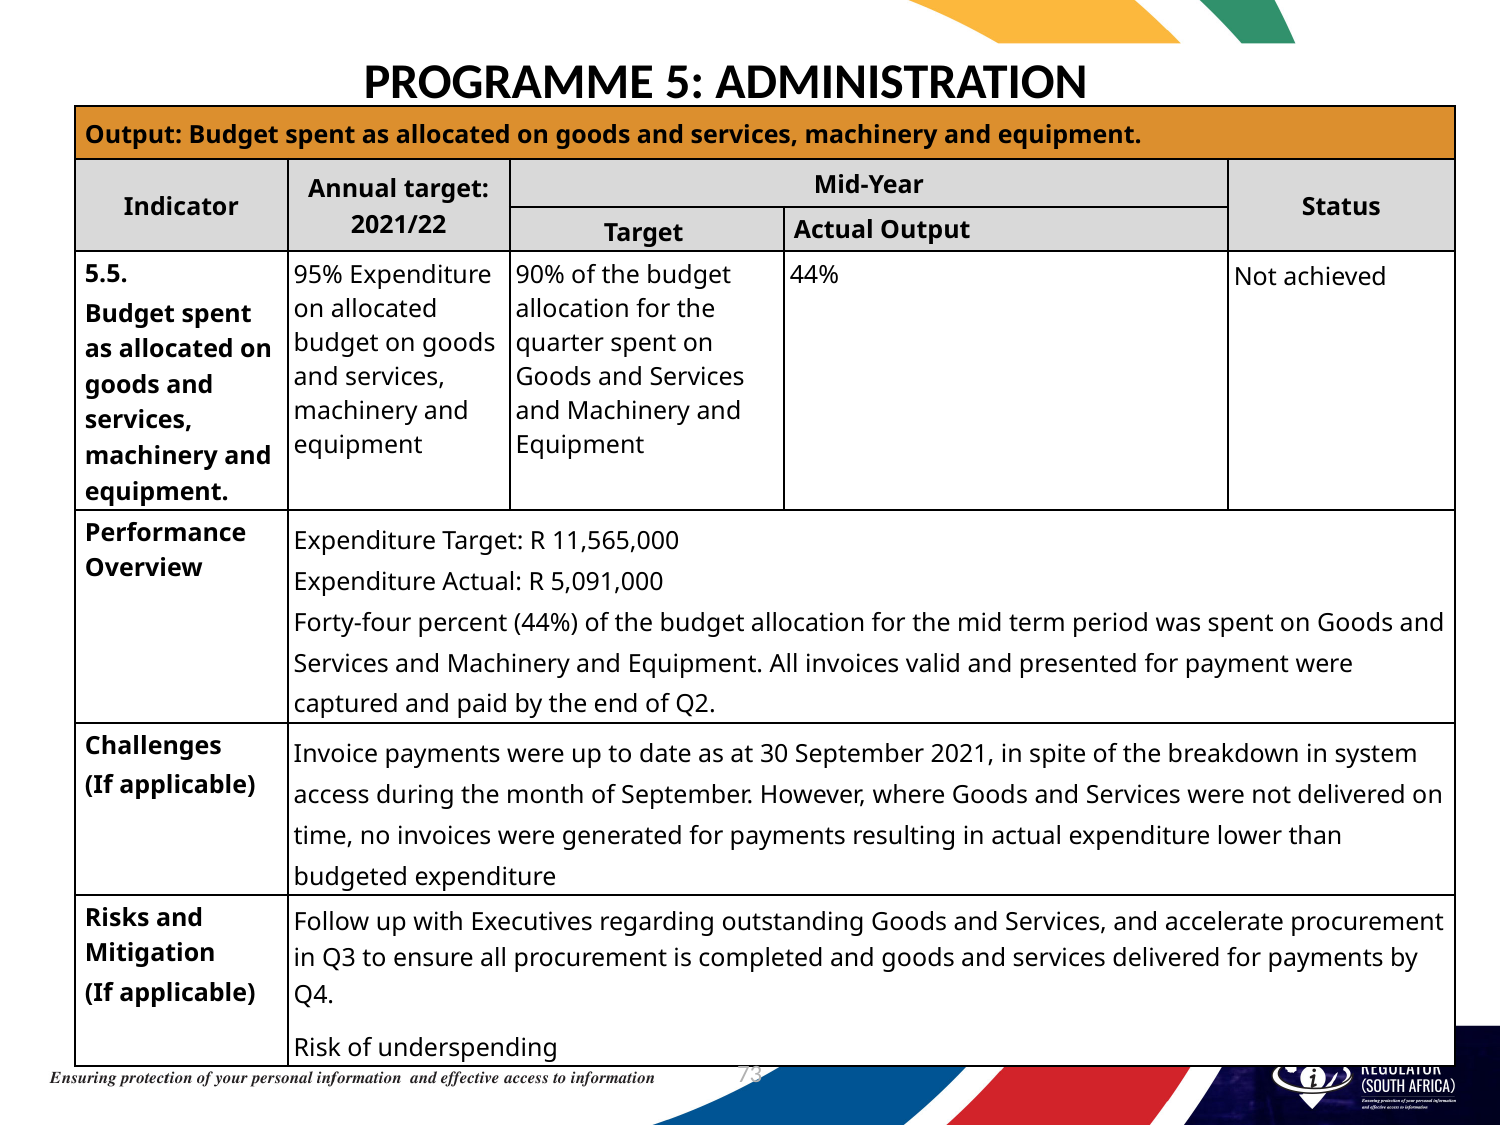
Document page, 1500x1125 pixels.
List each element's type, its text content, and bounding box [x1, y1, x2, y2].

table_cell Indicator [76, 160, 287, 250]
table_cell Target [511, 208, 783, 250]
table_cell Actual Output [785, 208, 1227, 250]
table_header Output: Budget spent as allocated on goods and services, machinery and equipment. [76, 107, 1454, 158]
table_cell Performance Overview [76, 511, 287, 722]
table_cell 95% Expenditure on allocated budget on goods and services, machinery and equipment [289, 252, 509, 509]
table_cell Challenges (If applicable) [76, 724, 287, 894]
table_cell Invoice payments were up to date as at 30 September 2021, in spite of the breakdown in system access during the month of September. However, where Goods and Services were not delivered on time, no invoices were generated for payments resulting in actual expenditure lower than budgeted expenditure [289, 724, 1454, 894]
footer 73 [512, 1042, 988, 1103]
table_cell Follow up with Executives regarding outstanding Goods and Services, and accelerate procurement in Q3 to ensure all procurement is completed and goods and services delivered for payments by Q4. Risk of underspending [289, 896, 1454, 1065]
table_cell 44% [785, 252, 1227, 509]
picture [0, 0, 1500, 1125]
text_box PROGRAMME 5: ADMINISTRATION [133, 41, 1319, 116]
table_cell Not achieved [1229, 252, 1454, 509]
table_cell Risks and Mitigation (If applicable) [76, 896, 287, 1065]
table_cell 5.5. Budget spent as allocated on goods and services, machinery and equipment. [76, 252, 287, 509]
table_cell 90% of the budget allocation for the quarter spent on Goods and Services and Machinery and Equipment [511, 252, 783, 509]
table_cell Expenditure Target: R 11,565,000 Expenditure Actual: R 5,091,000 Forty-four percent (44%) of the budget allocation for the mid term period was spent on Goods and Services and Machinery and Equipment. All invoices valid and presented for payment were captured and paid by the end of Q2. [289, 511, 1454, 722]
table_cell Status [1229, 160, 1454, 250]
table_cell Mid-Year [511, 160, 1227, 206]
table_cell Annual target: 2021/22 [289, 160, 509, 250]
